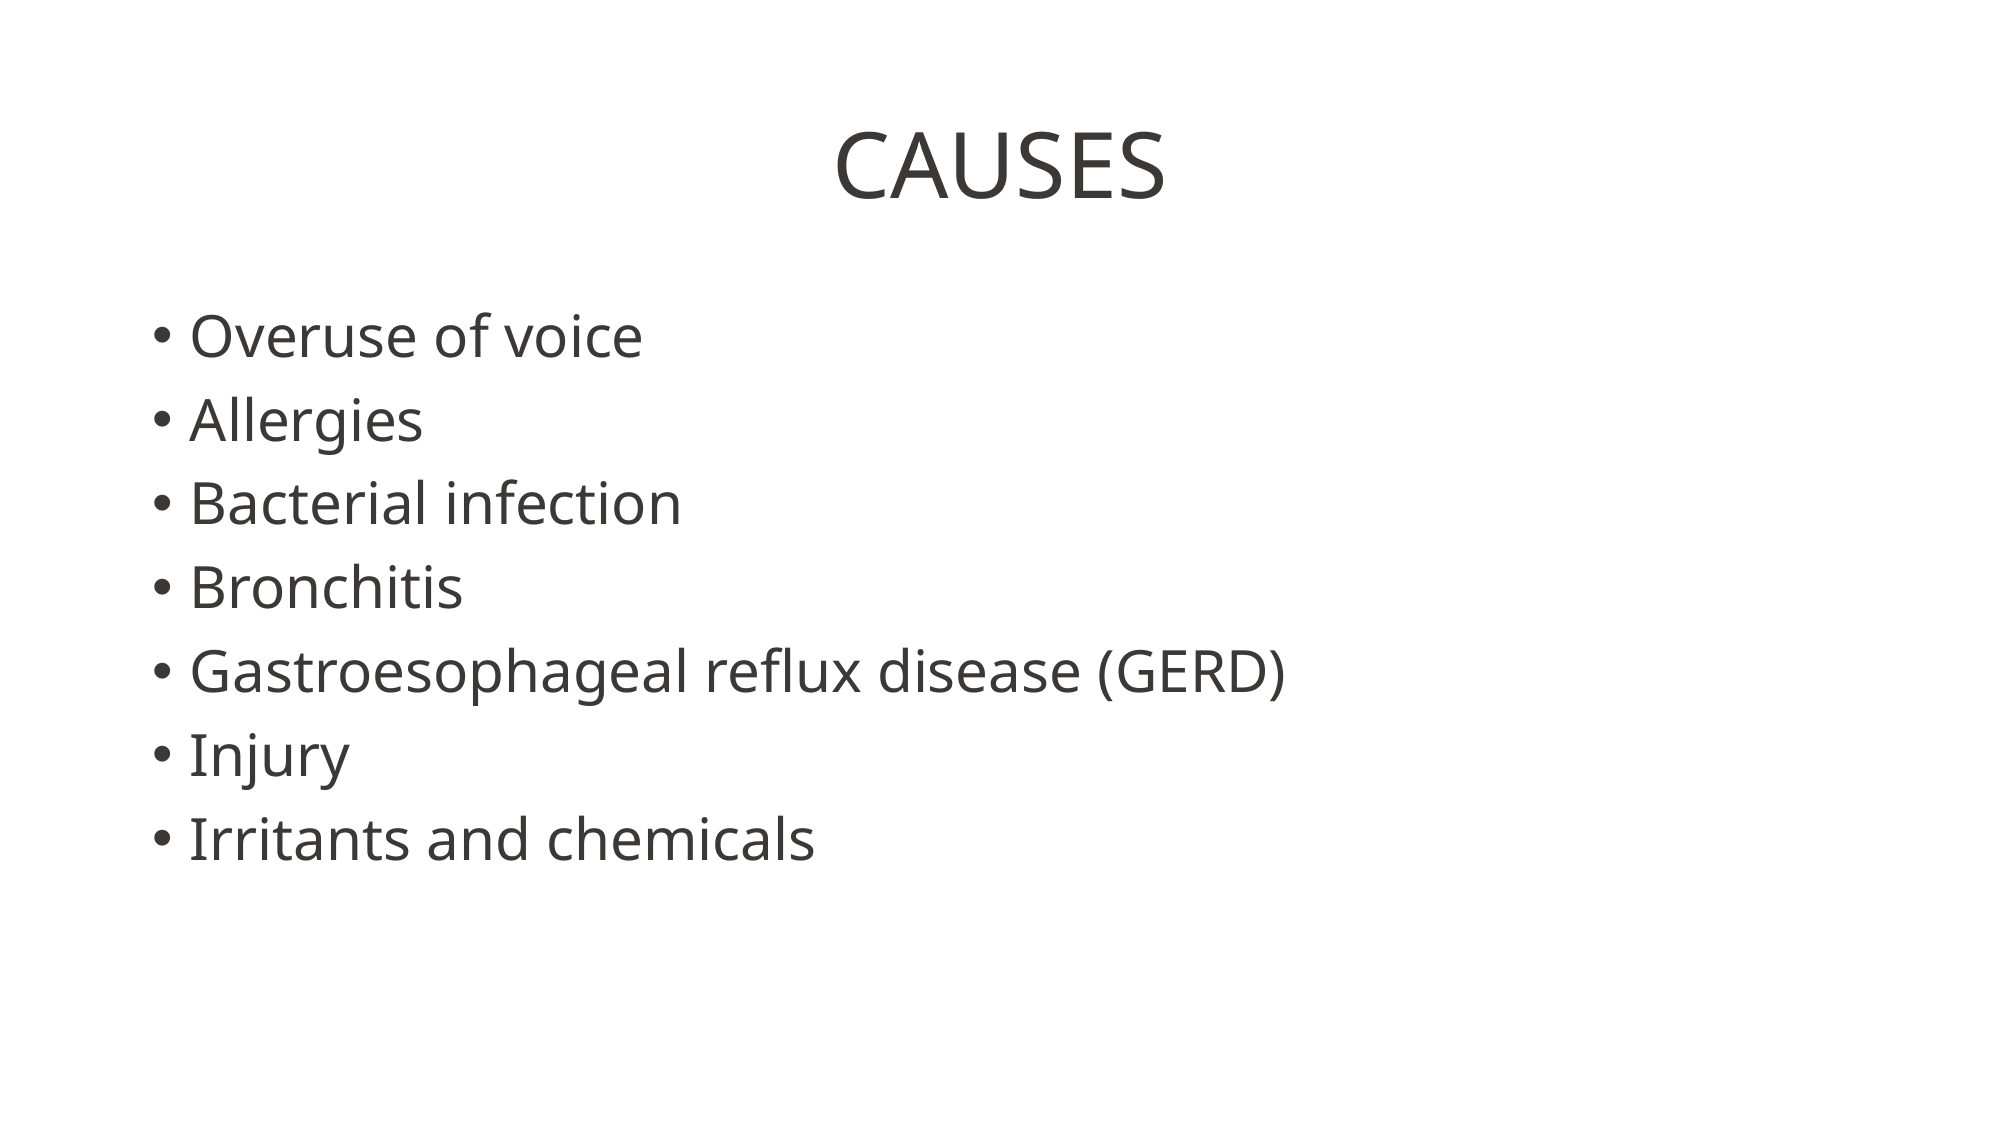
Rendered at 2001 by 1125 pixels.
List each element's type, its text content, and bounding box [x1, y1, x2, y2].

list Overuse of voice Allergies Bacterial infection Bronchitis Gastroesophageal reflux disease (GERD) Injury Irritants and chemicals [137, 299, 1863, 1014]
title CAUSES [137, 59, 1863, 278]
